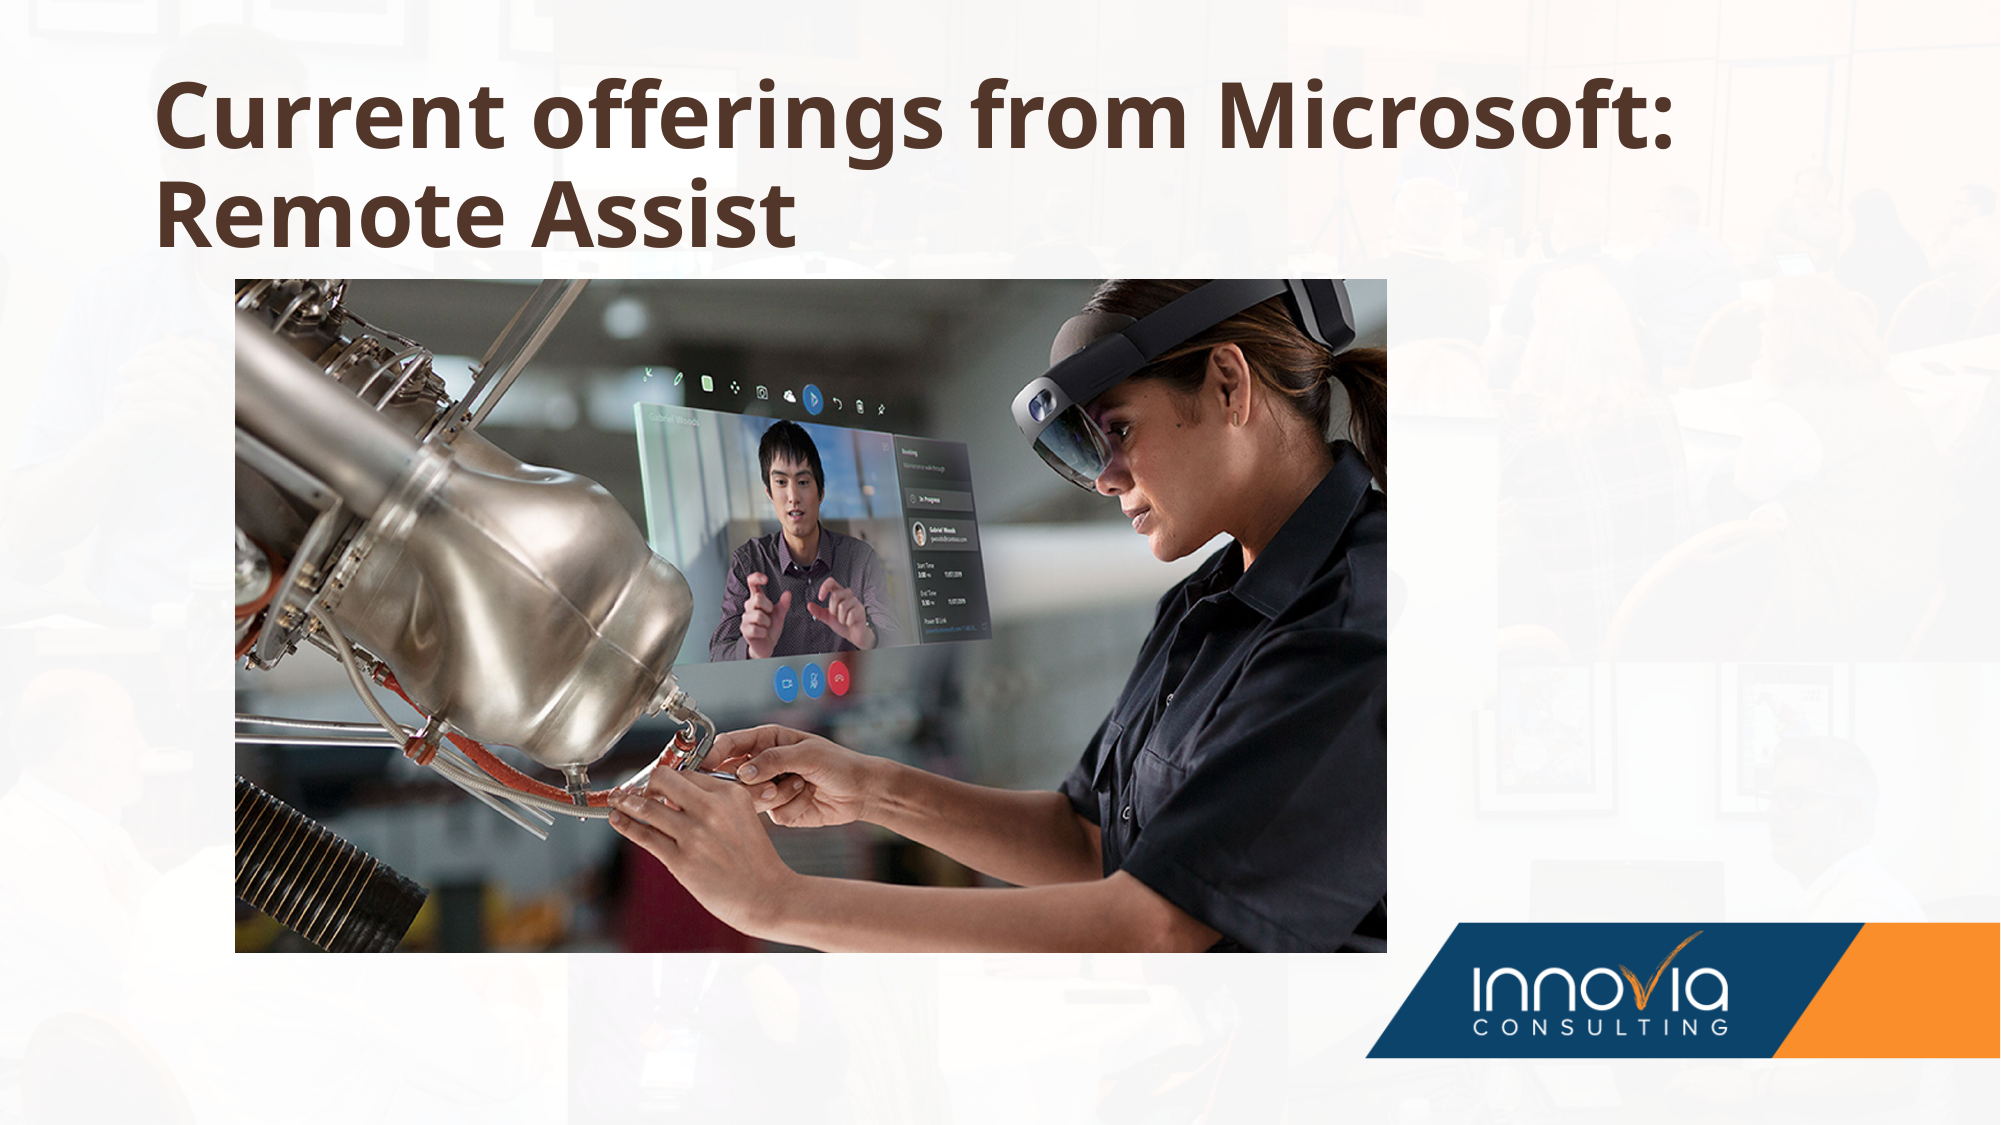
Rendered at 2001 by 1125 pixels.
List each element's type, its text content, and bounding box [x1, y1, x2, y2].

title Current offerings from Microsoft: Remote Assist [137, 59, 1863, 278]
picture [0, 0, 2001, 1125]
